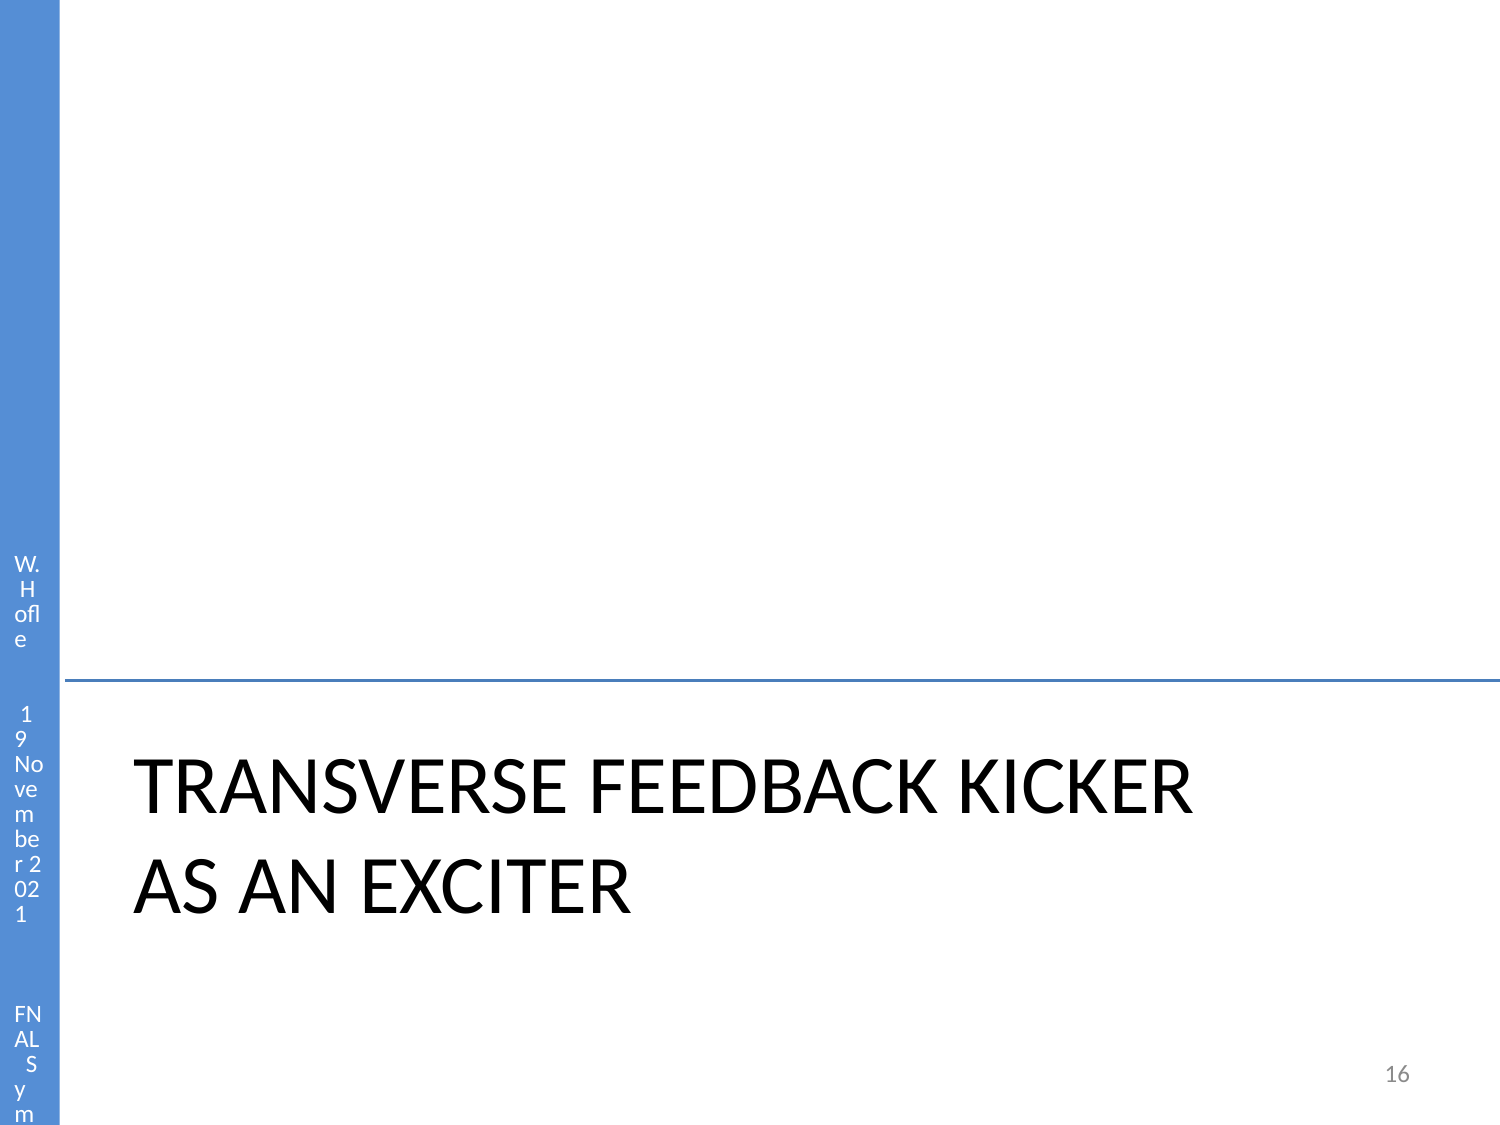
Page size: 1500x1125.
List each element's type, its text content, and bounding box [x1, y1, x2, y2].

slide_number 16 [1074, 1042, 1425, 1103]
footer W. Hofle 19 November 2021 FNAL Symposium for Valery Lebedev [0, 0, 60, 1125]
title TRANSVERSE FEEDBACK KICKER As an Exciter [118, 722, 1394, 947]
